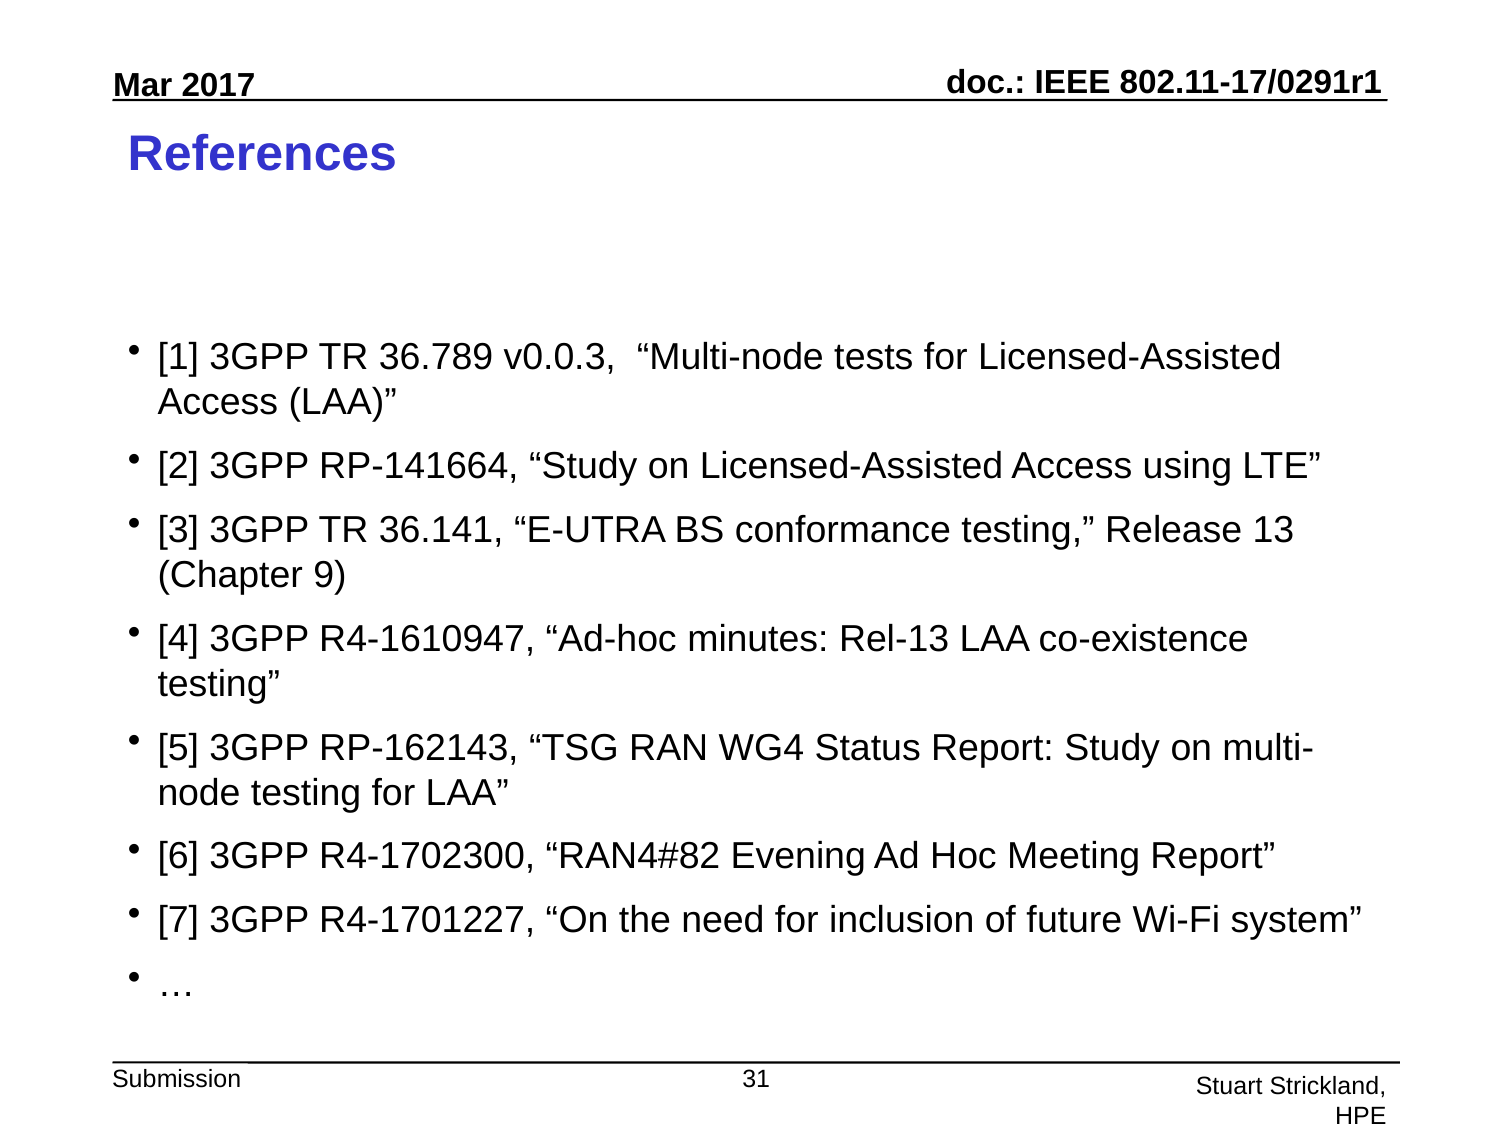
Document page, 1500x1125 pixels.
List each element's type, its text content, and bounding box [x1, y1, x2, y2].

slide_number 31 [709, 1061, 803, 1093]
list [1] 3GPP TR 36.789 v0.0.3, “Multi-node tests for Licensed-Assisted Access (LAA)” [2] 3GPP RP-141664, “Study on Licensed-Assisted Access using LTE” [3] 3GPP TR 36.141, “E-UTRA BS conformance testing,” Release 13 (Chapter 9) [4] 3GPP R4-1610947, “Ad-hoc minutes: Rel-13 LAA co-existence testing” [5] 3GPP RP-162143, “TSG RAN WG4 Status Report: Study on multi-node testing for LAA” [6] 3GPP R4-1702300, “RAN4#82 Evening Ad Hoc Meeting Report” [7] 3GPP R4-1701227, “On the need for inclusion of future Wi-Fi system” … [112, 324, 1388, 1000]
title References [112, 112, 1388, 288]
slide_number Stuart Strickland, HPE [1150, 1062, 1402, 1123]
